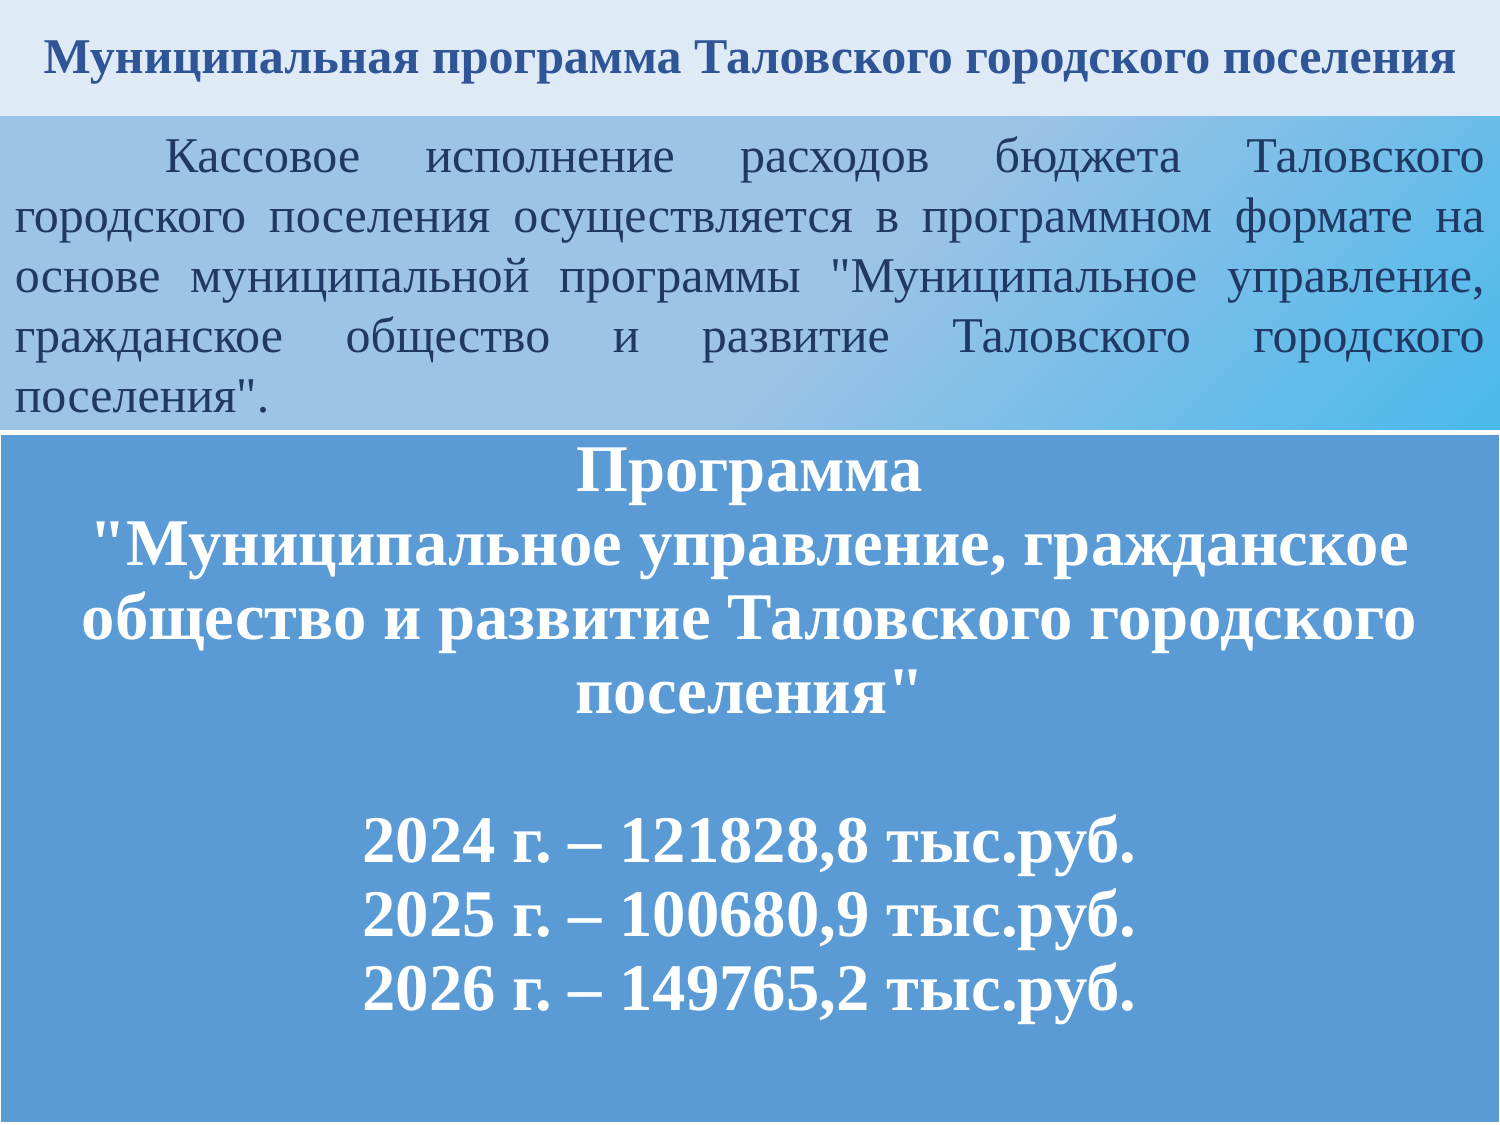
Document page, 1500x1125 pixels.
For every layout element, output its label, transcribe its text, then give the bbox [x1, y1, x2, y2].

table_header Программа "Муниципальное управление, гражданское общество и развитие Таловского городского поселения" 2024 г. – 121828,8 тыс.руб. 2025 г. – 100680,9 тыс.руб. 2026 г. – 149765,2 тыс.руб. [1, 435, 1499, 1122]
text_box Кассовое исполнение расходов бюджета Таловского городского поселения осуществляется в программном формате на основе муниципальной программы "Муниципальное управление, гражданское общество и развитие Таловского городского поселения". [0, 114, 1500, 430]
title Муниципальная программа Таловского городского поселения [0, 0, 1500, 114]
